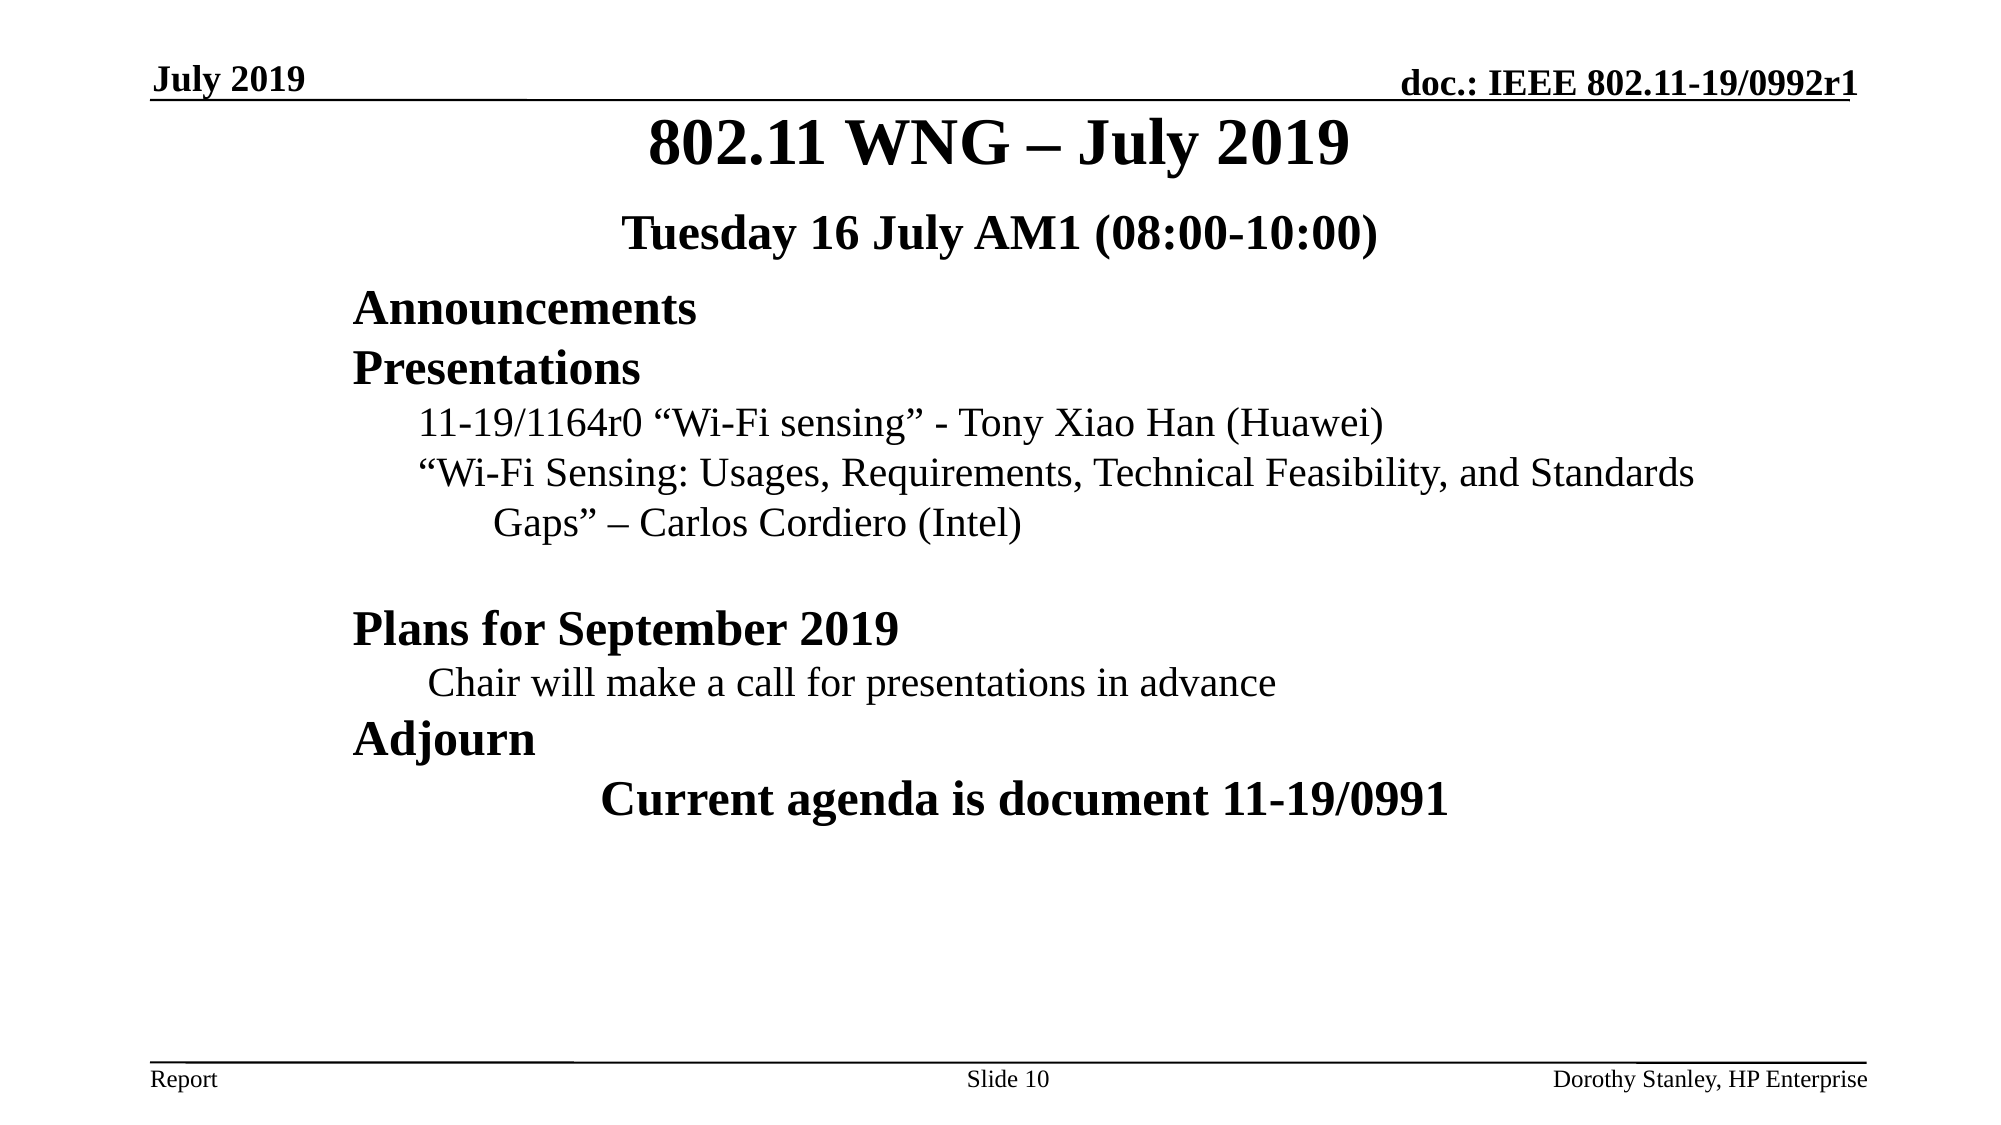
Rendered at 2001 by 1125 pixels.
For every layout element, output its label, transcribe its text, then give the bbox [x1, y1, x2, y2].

footer Dorothy Stanley, HP Enterprise [1171, 1061, 1869, 1093]
title 802.11 WNG – July 2019 [362, 87, 1638, 188]
list Announcements Presentations 11-19/1164r0 “Wi-Fi sensing” - Tony Xiao Han (Huawei) “Wi-Fi Sensing: Usages, Requirements, Technical Feasibility, and Standards Gaps” – Carlos Cordiero (Intel) Plans for September 2019 Chair will make a call for presentations in advance Adjourn Current agenda is document 11-19/0991 [337, 268, 1713, 951]
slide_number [152, 54, 563, 100]
text_box Tuesday 16 July AM1 (08:00-10:00) [249, 192, 1750, 268]
slide_number Slide 10 [950, 1061, 1067, 1123]
